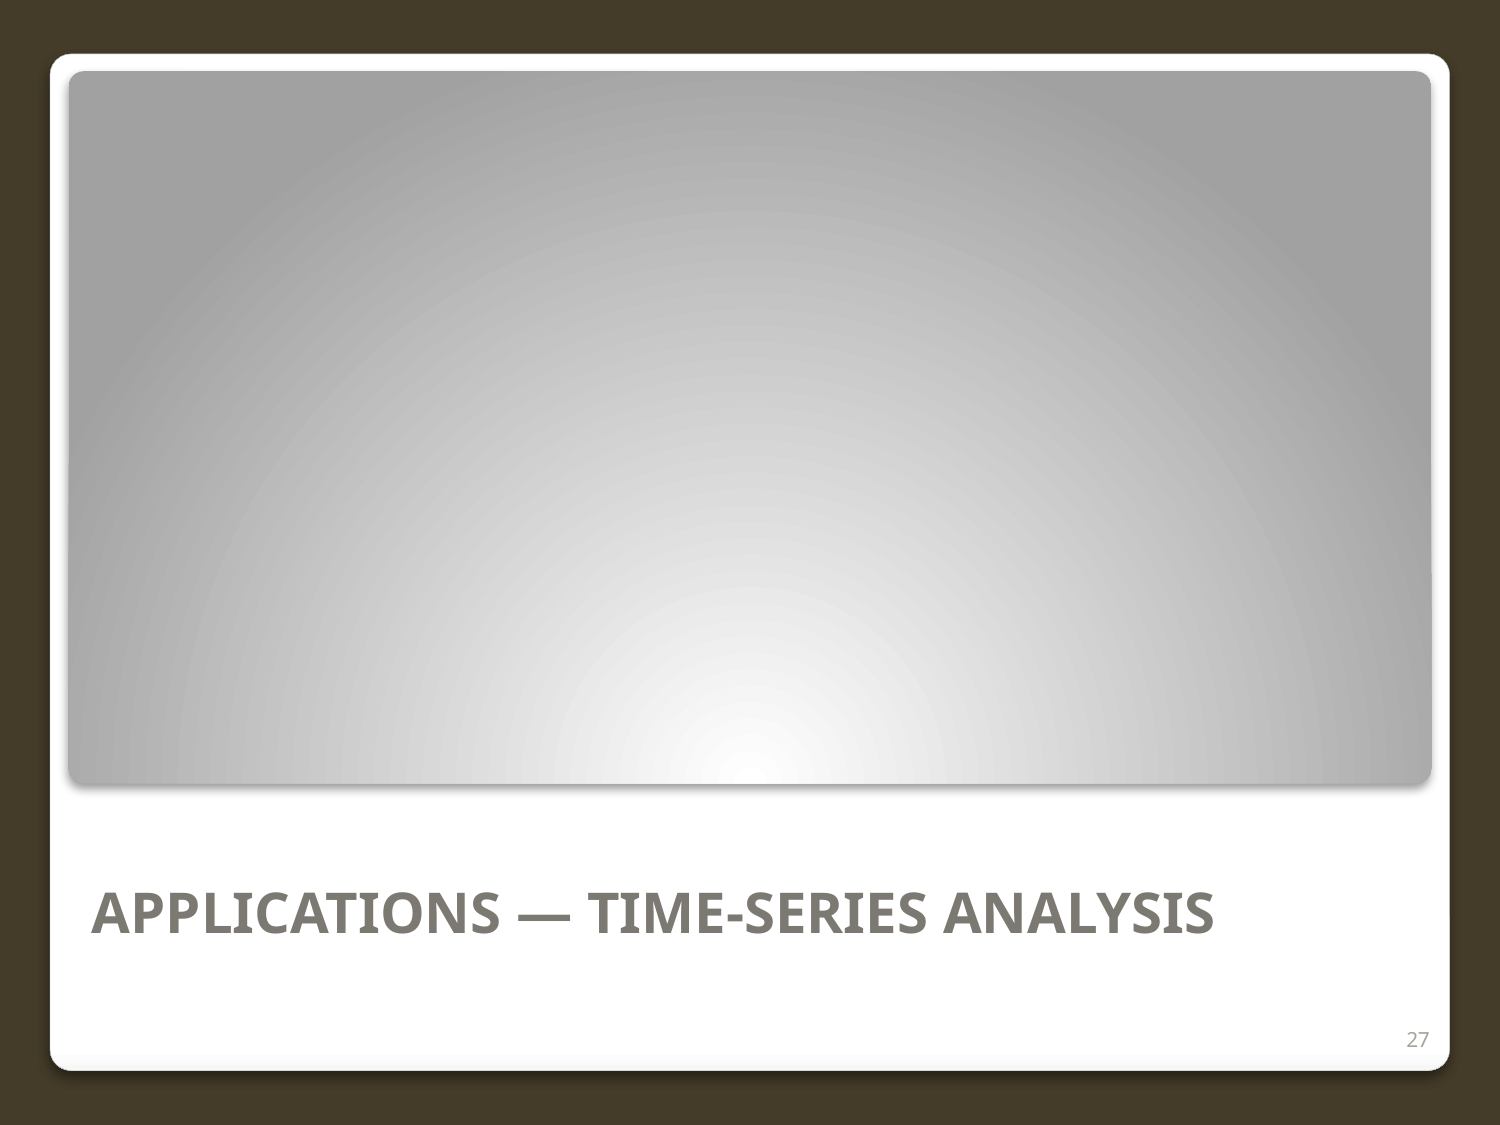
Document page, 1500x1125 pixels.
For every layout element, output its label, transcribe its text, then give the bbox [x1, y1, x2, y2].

title APPLICATIONS — TIME-SERIES ANALYSIS [76, 834, 1420, 946]
slide_number 27 [1369, 1002, 1445, 1063]
